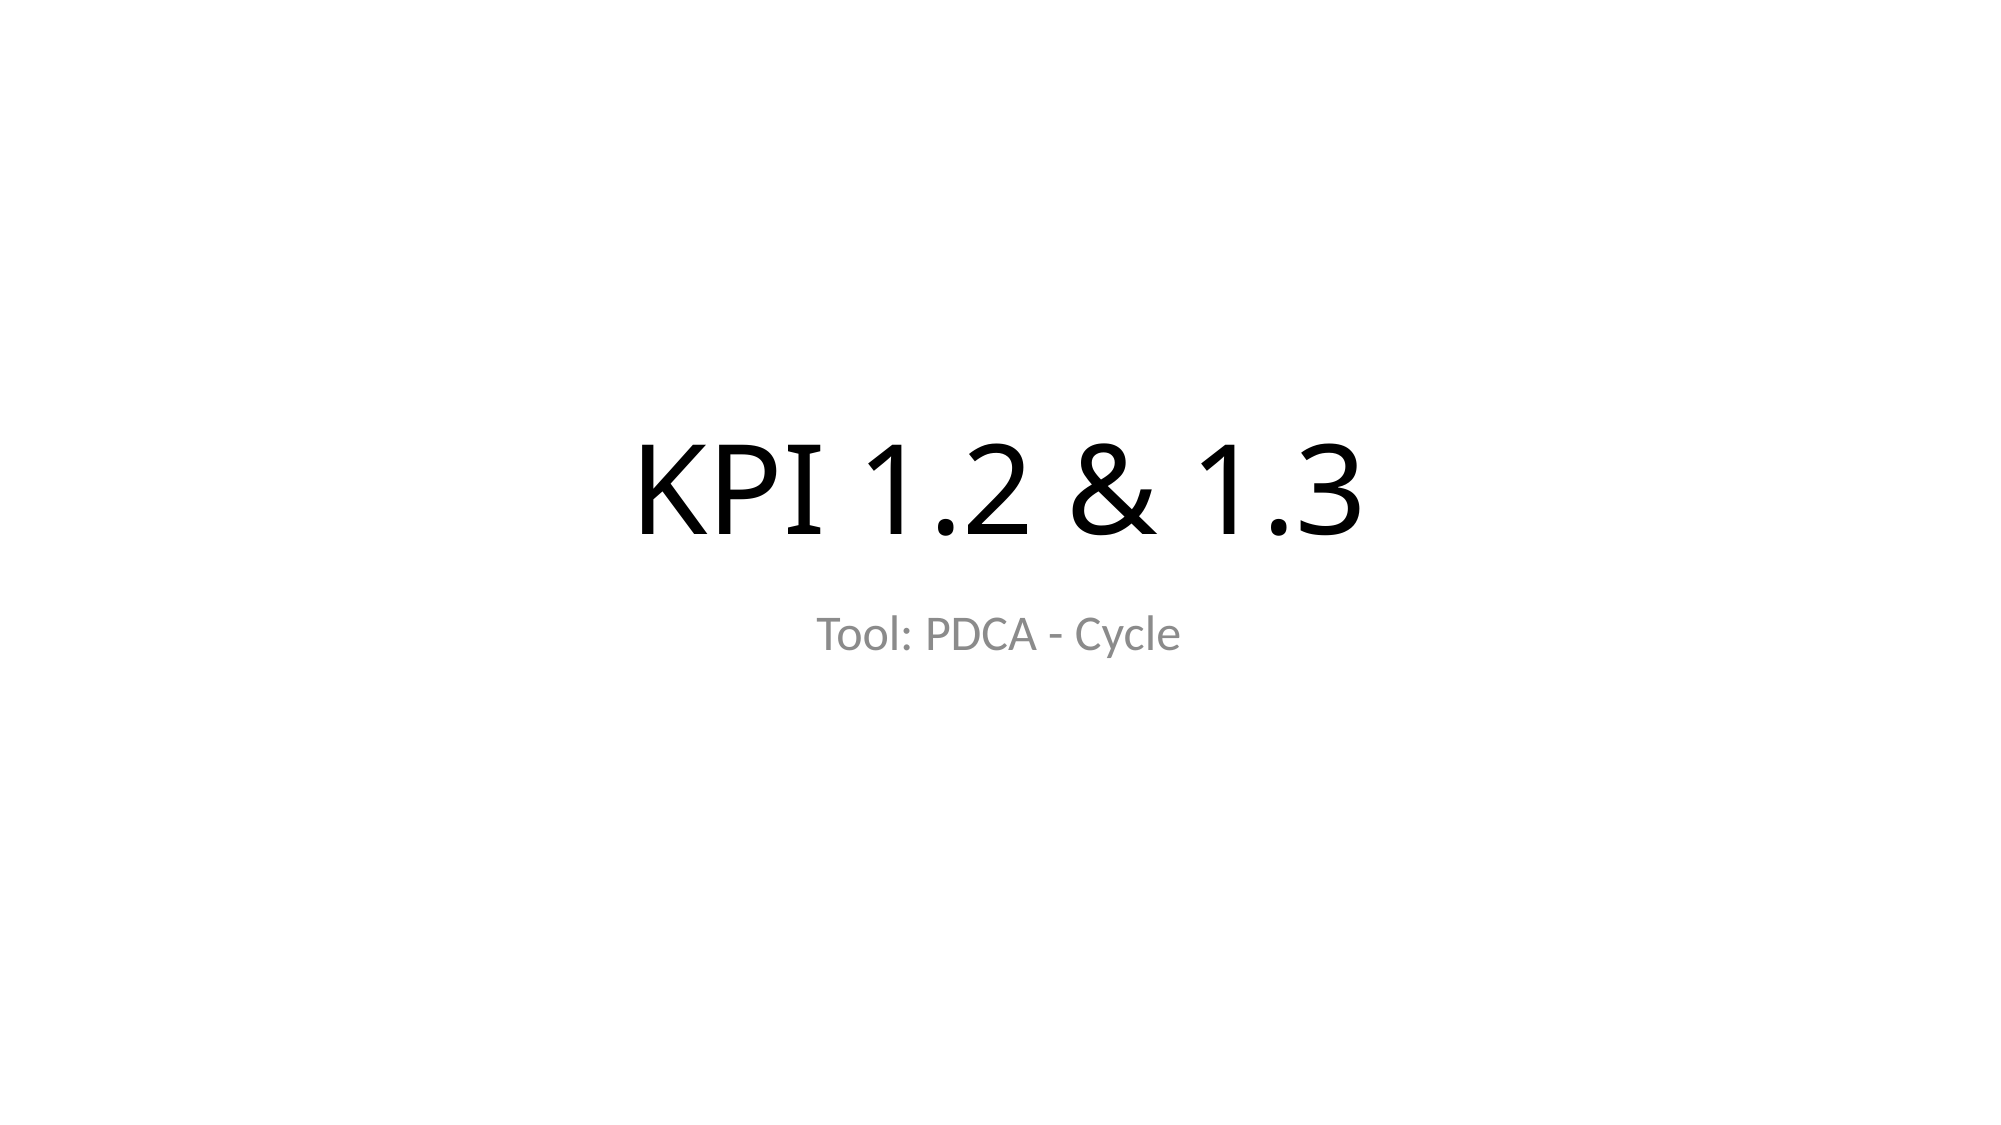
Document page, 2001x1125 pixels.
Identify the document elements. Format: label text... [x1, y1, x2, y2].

list Tool: PDCA - Cycle [136, 599, 1862, 846]
title KPI 1.2 & 1.3 [136, 280, 1862, 569]
